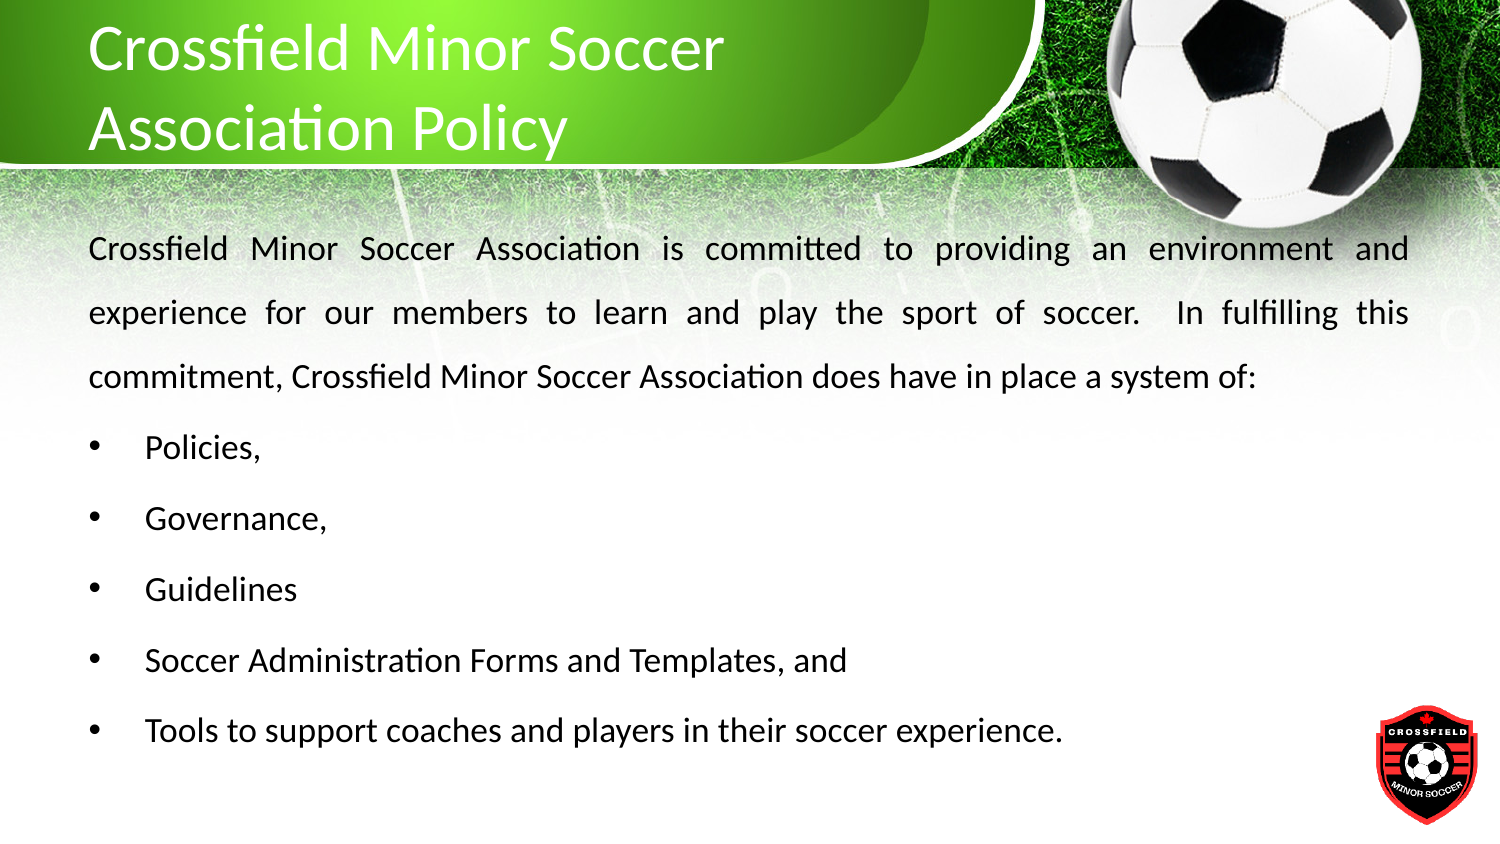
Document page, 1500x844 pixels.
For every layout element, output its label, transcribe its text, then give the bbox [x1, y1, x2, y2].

picture [0, 0, 1500, 844]
list Crossfield Minor Soccer Association is committed to providing an environment and experience for our members to learn and play the sport of soccer. In fulfilling this commitment, Crossfield Minor Soccer Association does have in place a system of: Policies, Governance, Guidelines Soccer Administration Forms and Templates, and Tools to support coaches and players in their soccer experience. [73, 196, 1427, 798]
title Crossfield Minor Soccer Association Policy [73, 21, 976, 147]
